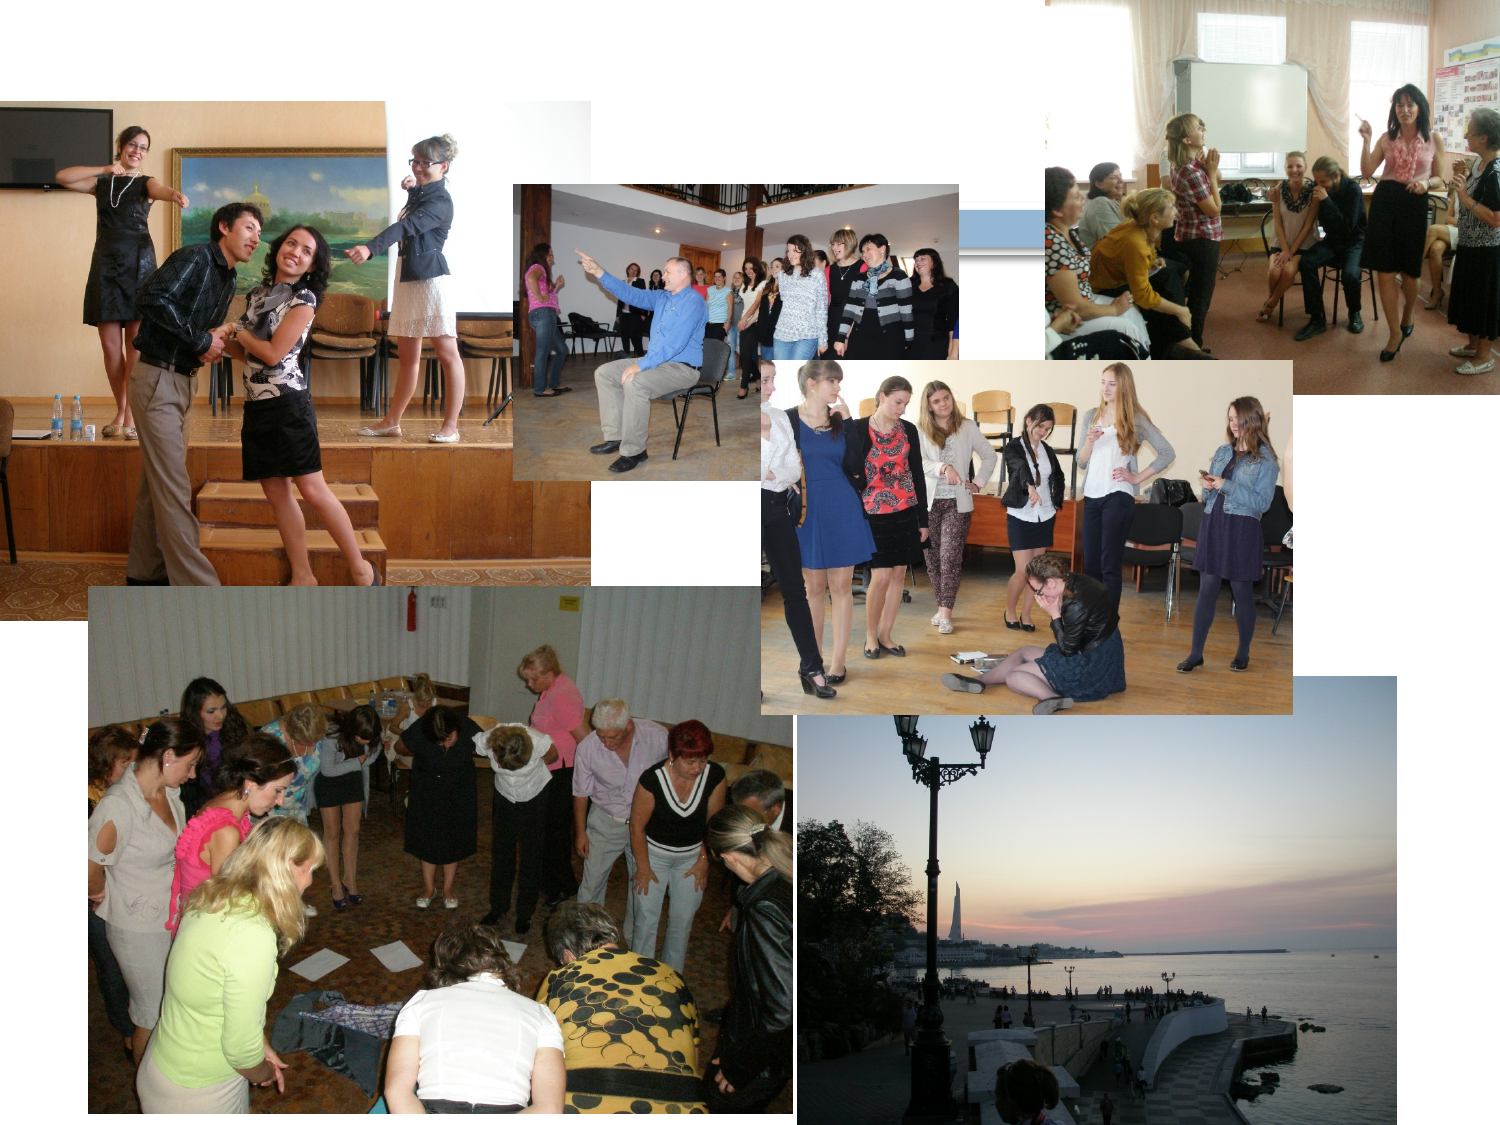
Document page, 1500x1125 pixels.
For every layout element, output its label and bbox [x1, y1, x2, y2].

picture [1044, 0, 1500, 395]
picture [797, 675, 1397, 1125]
picture [0, 101, 959, 1115]
list [761, 360, 1294, 716]
